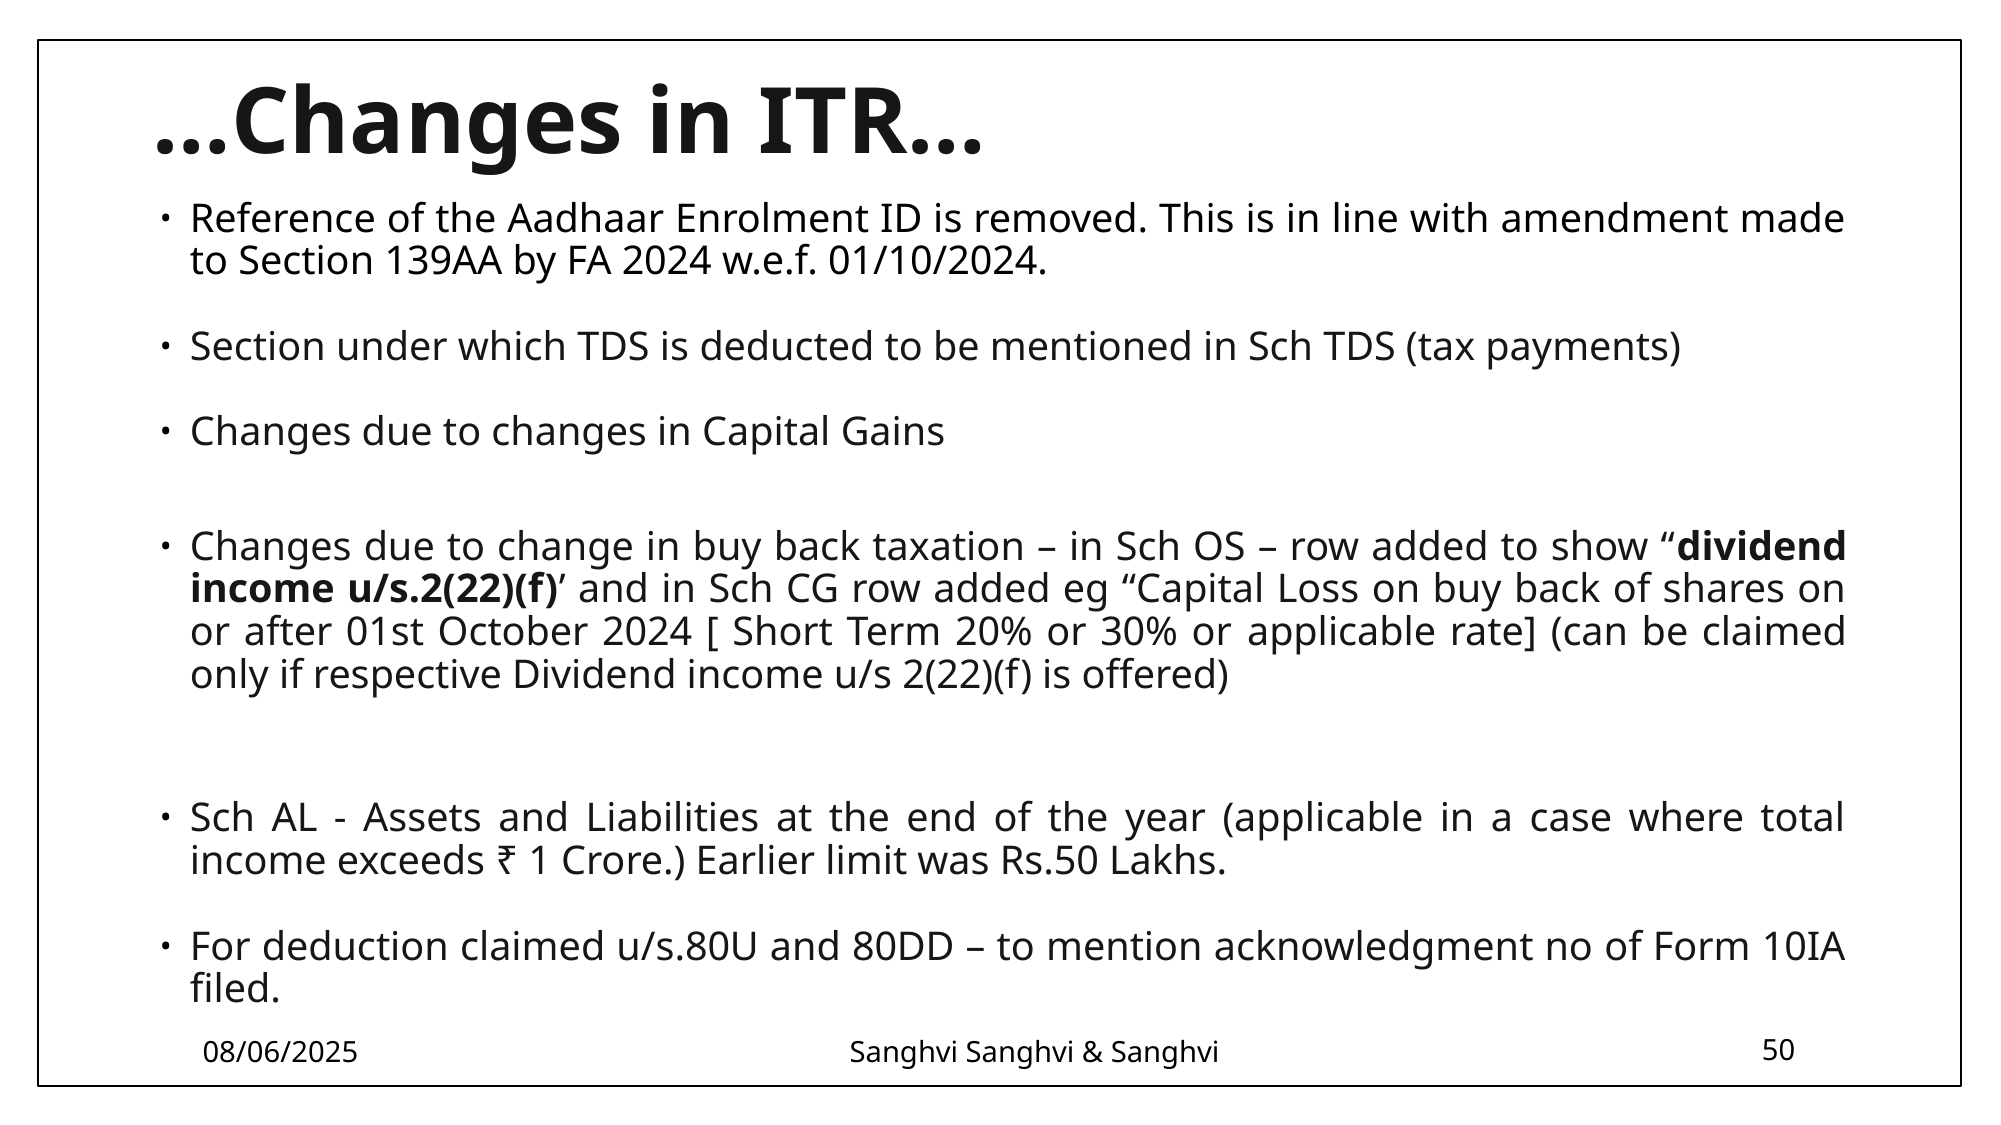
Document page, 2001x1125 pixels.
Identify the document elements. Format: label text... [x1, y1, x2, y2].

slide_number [187, 1020, 570, 1081]
footer Sanghvi Sanghvi & Sanghvi [647, 1020, 1422, 1081]
title …Changes in ITR… [137, 59, 1863, 189]
list Reference of the Aadhaar Enrolment ID is removed. This is in line with amendment made to Section 139AA by FA 2024 w.e.f. 01/10/2024. Section under which TDS is deducted to be mentioned in Sch TDS (tax payments) Changes due to changes in Capital Gains Changes due to change in buy back taxation – in Sch OS – row added to show “dividend income u/s.2(22)(f)’ and in Sch CG row added eg “Capital Loss on buy back of shares on or after 01st October 2024 [ Short Term 20% or 30% or applicable rate] (can be claimed only if respective Dividend income u/s 2(22)(f) is offered) Sch AL - Assets and Liabilities at the end of the year (applicable in a case where total income exceeds ₹ 1 Crore.) Earlier limit was Rs.50 Lakhs. For deduction claimed u/s.80U and 80DD – to mention acknowledgment no of Form 10IA filed. [137, 190, 1863, 1016]
slide_number 50 [1530, 1020, 1811, 1081]
